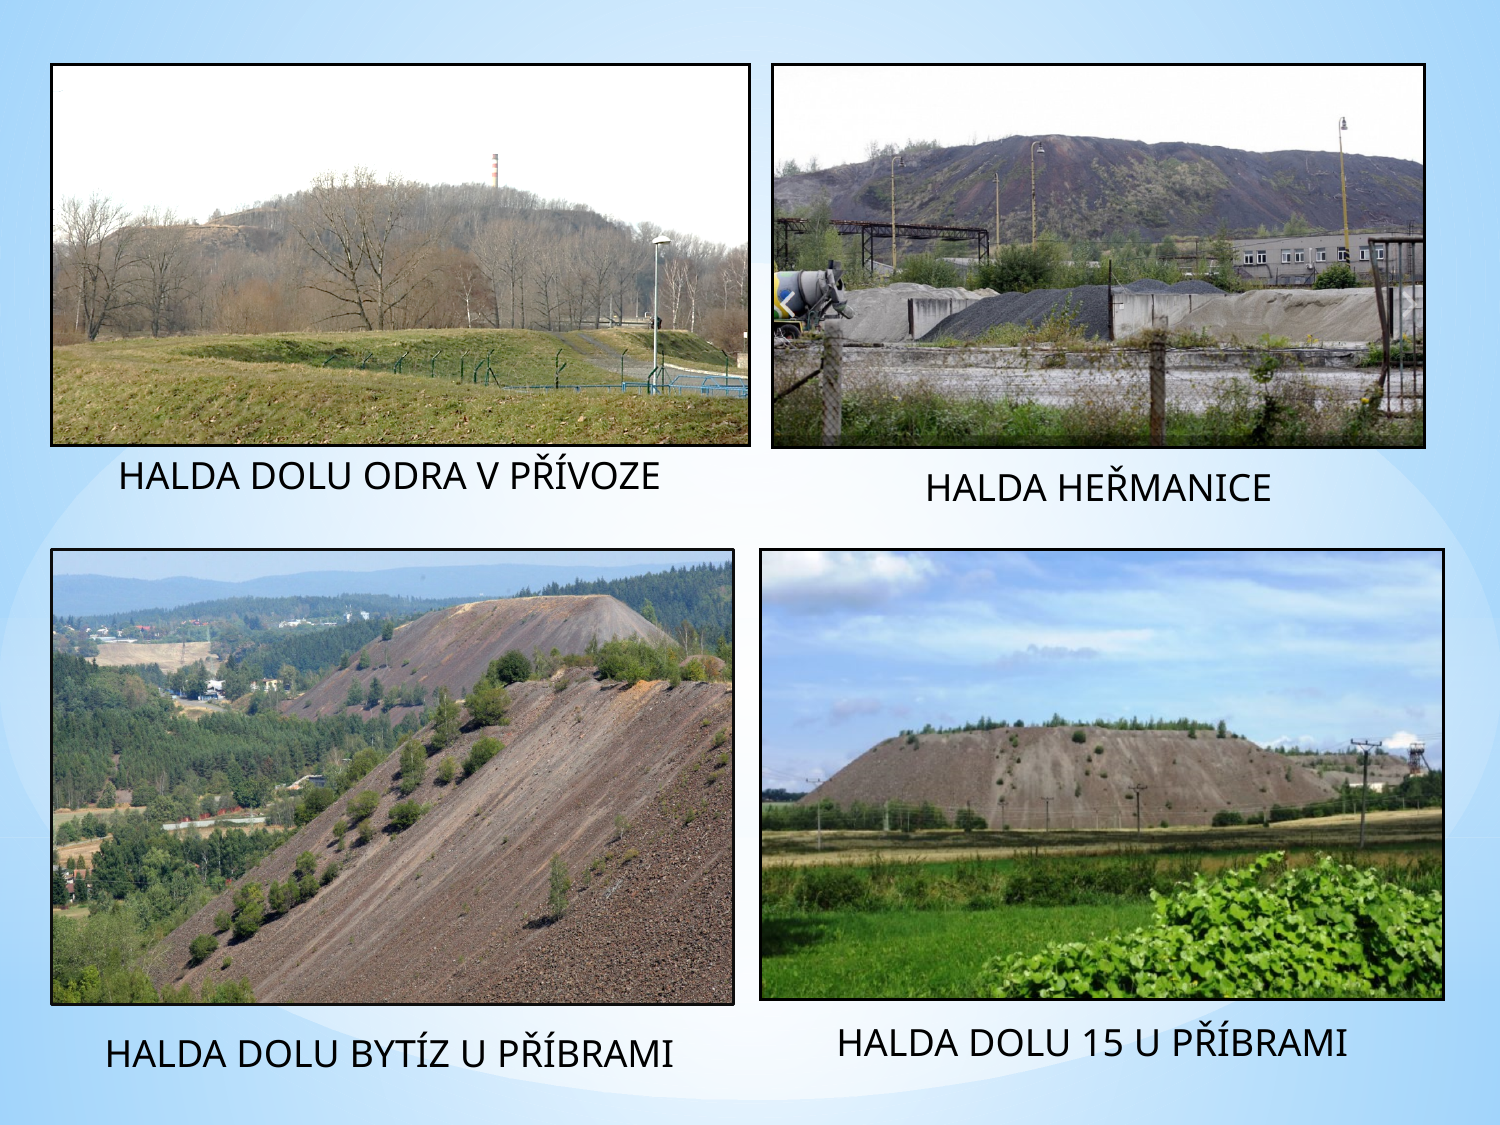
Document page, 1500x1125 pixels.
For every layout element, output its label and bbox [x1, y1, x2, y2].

text_box [773, 66, 1424, 517]
text_box [52, 66, 748, 506]
text_box [761, 550, 1443, 1073]
text_box [52, 550, 733, 1084]
